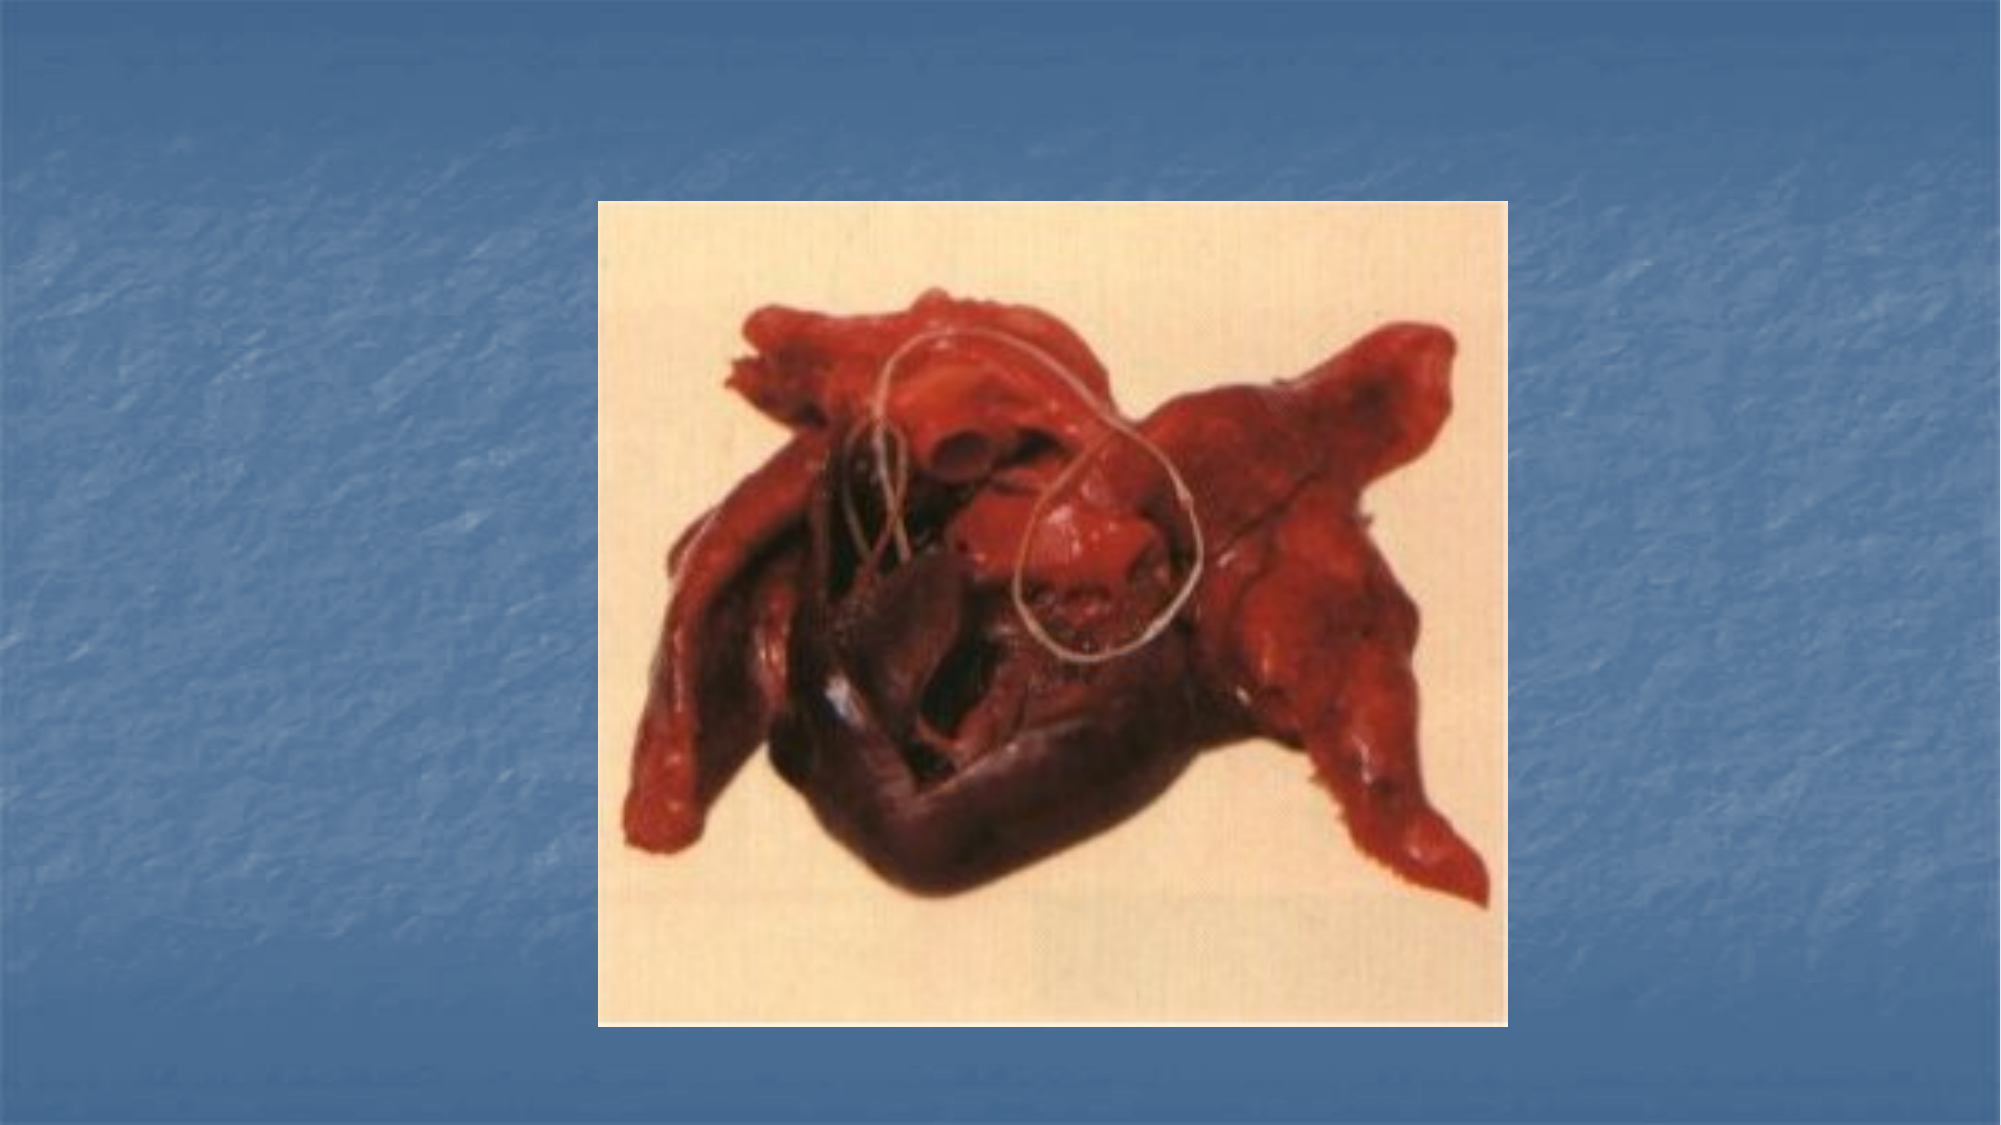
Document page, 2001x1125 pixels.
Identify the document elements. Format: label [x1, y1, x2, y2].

list [598, 201, 1508, 1028]
